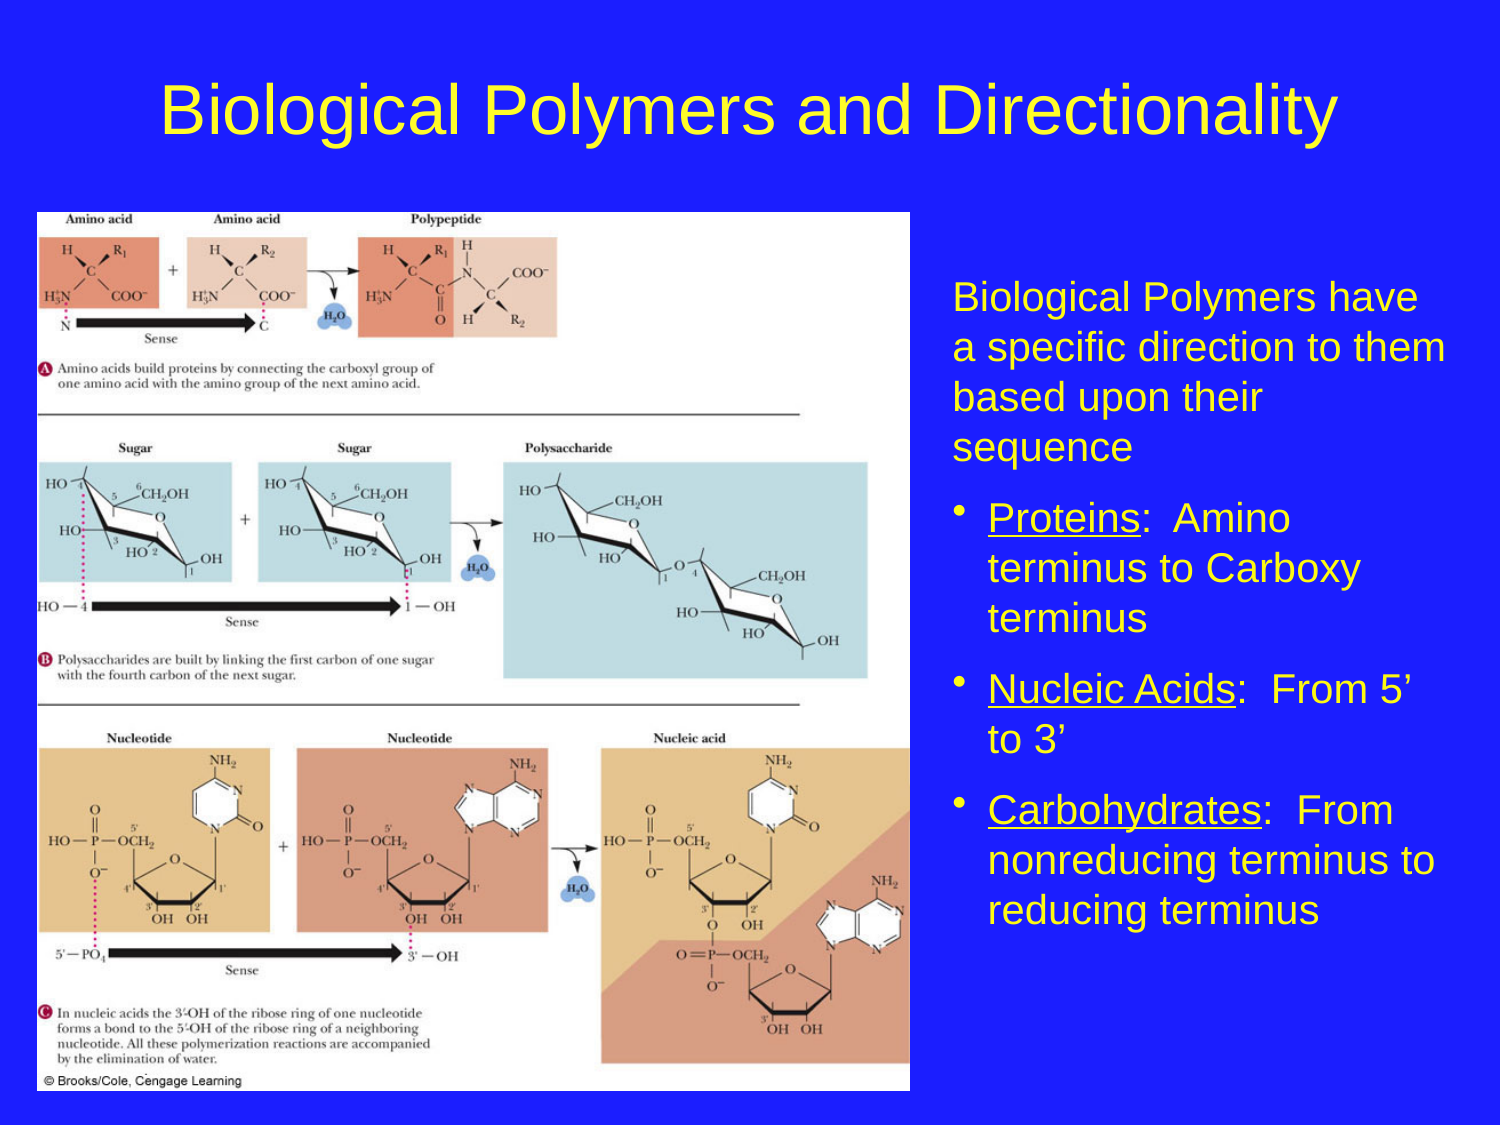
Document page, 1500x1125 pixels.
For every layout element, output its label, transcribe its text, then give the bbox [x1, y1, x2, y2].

title Biological Polymers and Directionality [112, 12, 1388, 200]
picture [37, 212, 910, 1091]
text_box Biological Polymers have a specific direction to them based upon their sequence Proteins: Amino terminus to Carboxy terminus Nucleic Acids: From 5’ to 3’ Carbohydrates: From nonreducing terminus to reducing terminus [937, 262, 1463, 1025]
